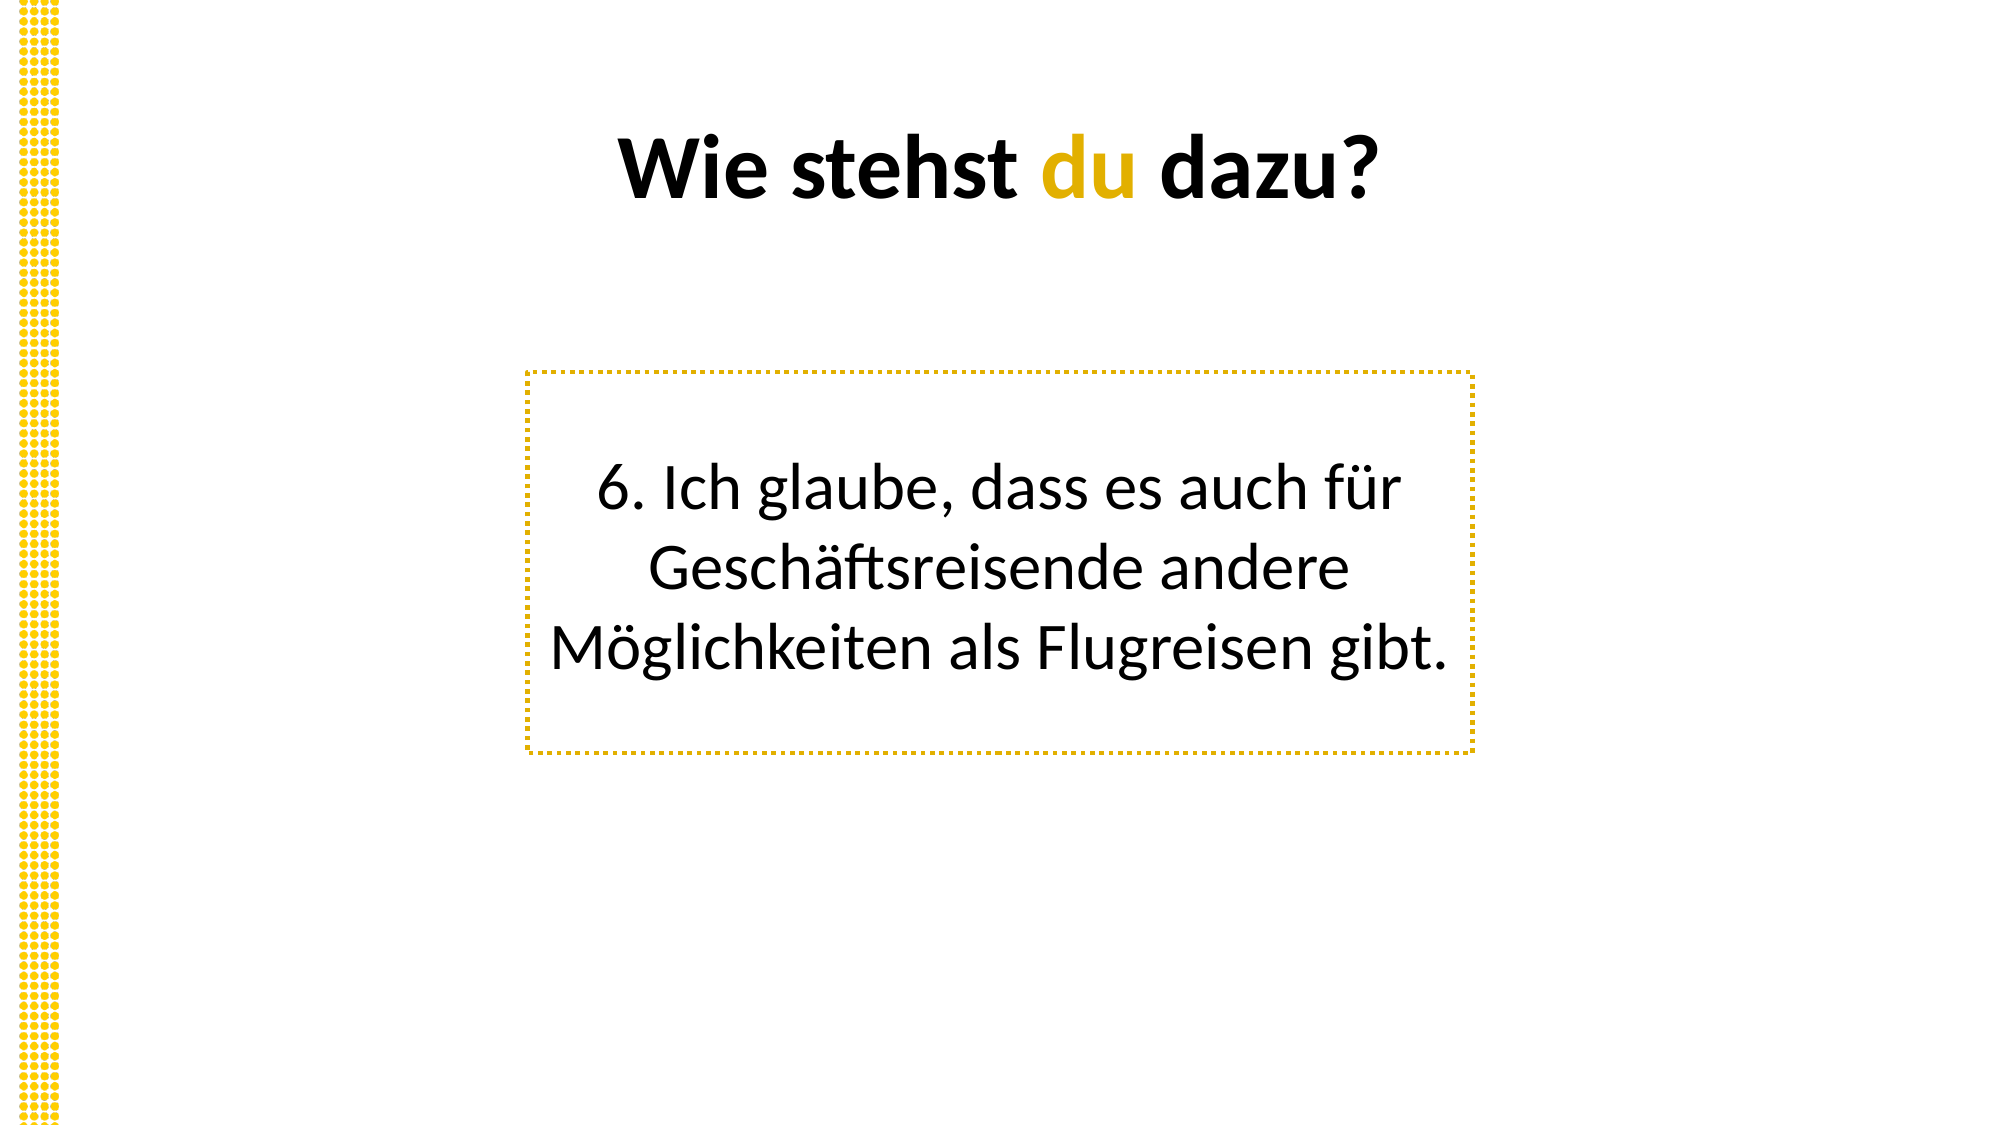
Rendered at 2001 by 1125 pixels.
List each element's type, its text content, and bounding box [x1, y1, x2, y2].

title Wie stehst du dazu? [137, 59, 1863, 278]
picture [0, 0, 87, 1125]
text_box 6. Ich glaube, dass es auch für Geschäftsreisende andere Möglichkeiten als Flugreisen gibt. [527, 372, 1473, 753]
